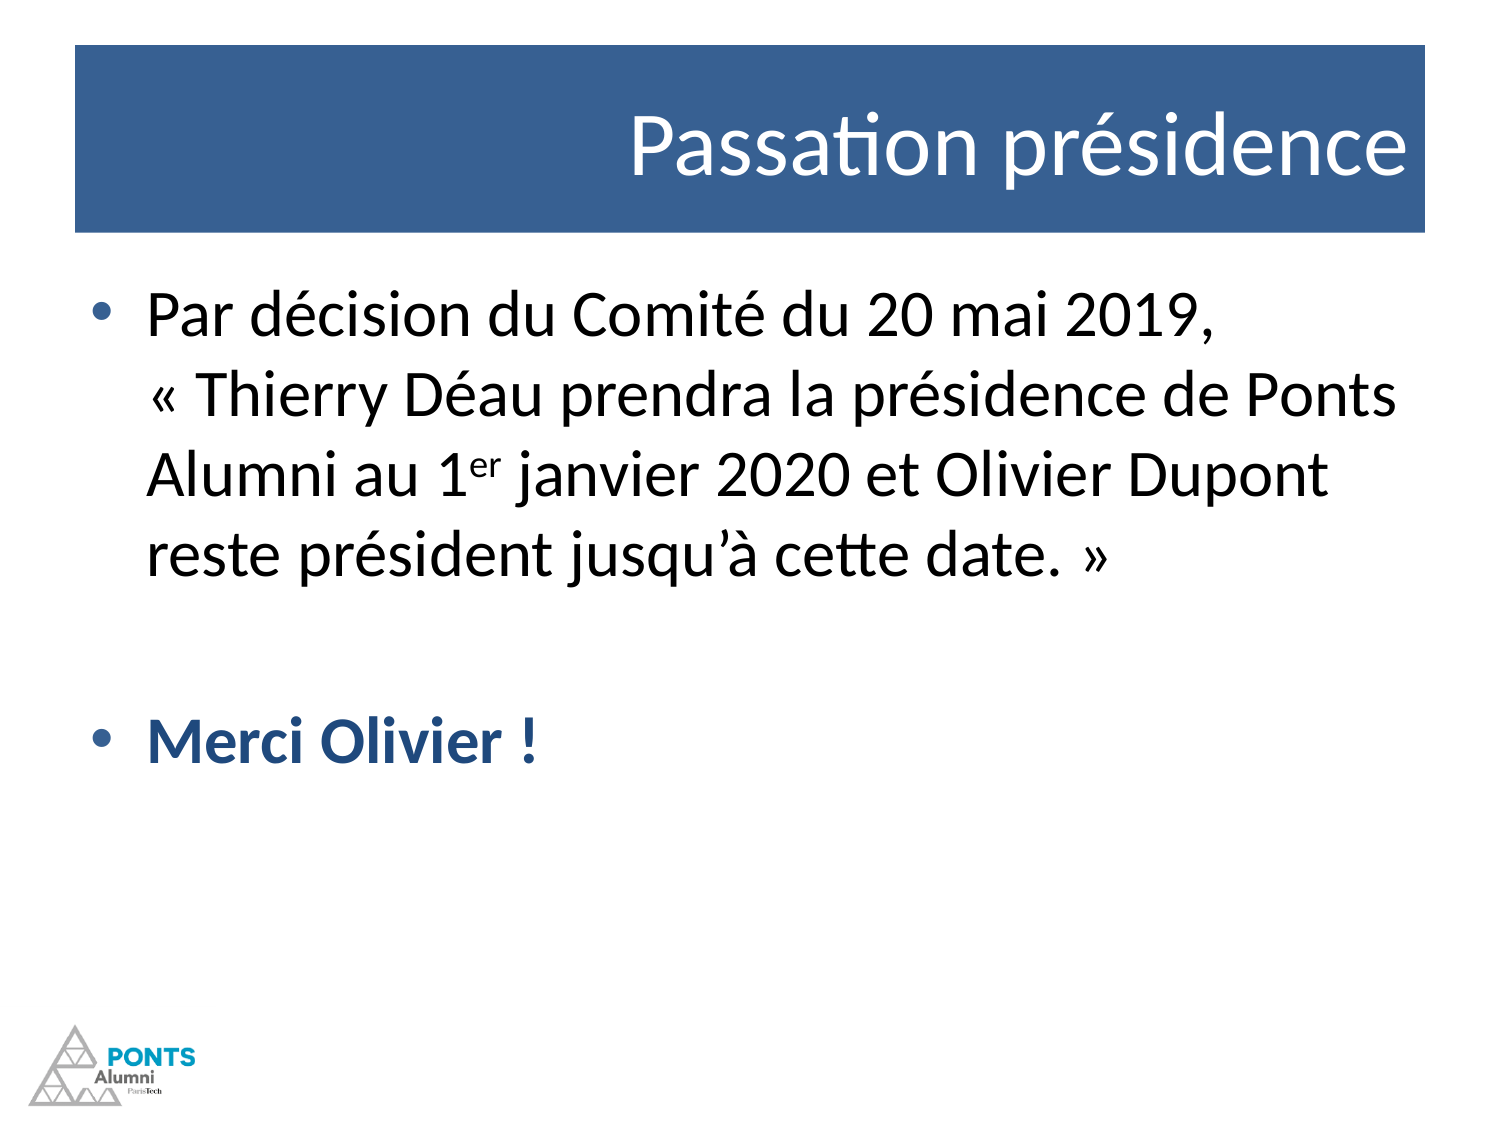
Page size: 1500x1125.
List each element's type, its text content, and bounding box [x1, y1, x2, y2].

title Passation présidence [75, 45, 1425, 233]
list Par décision du Comité du 20 mai 2019, « Thierry Déau prendra la présidence de Ponts Alumni au 1er janvier 2020 et Olivier Dupont reste président jusqu’à cette date. » Merci Olivier ! [75, 262, 1425, 1005]
picture [0, 1006, 216, 1125]
